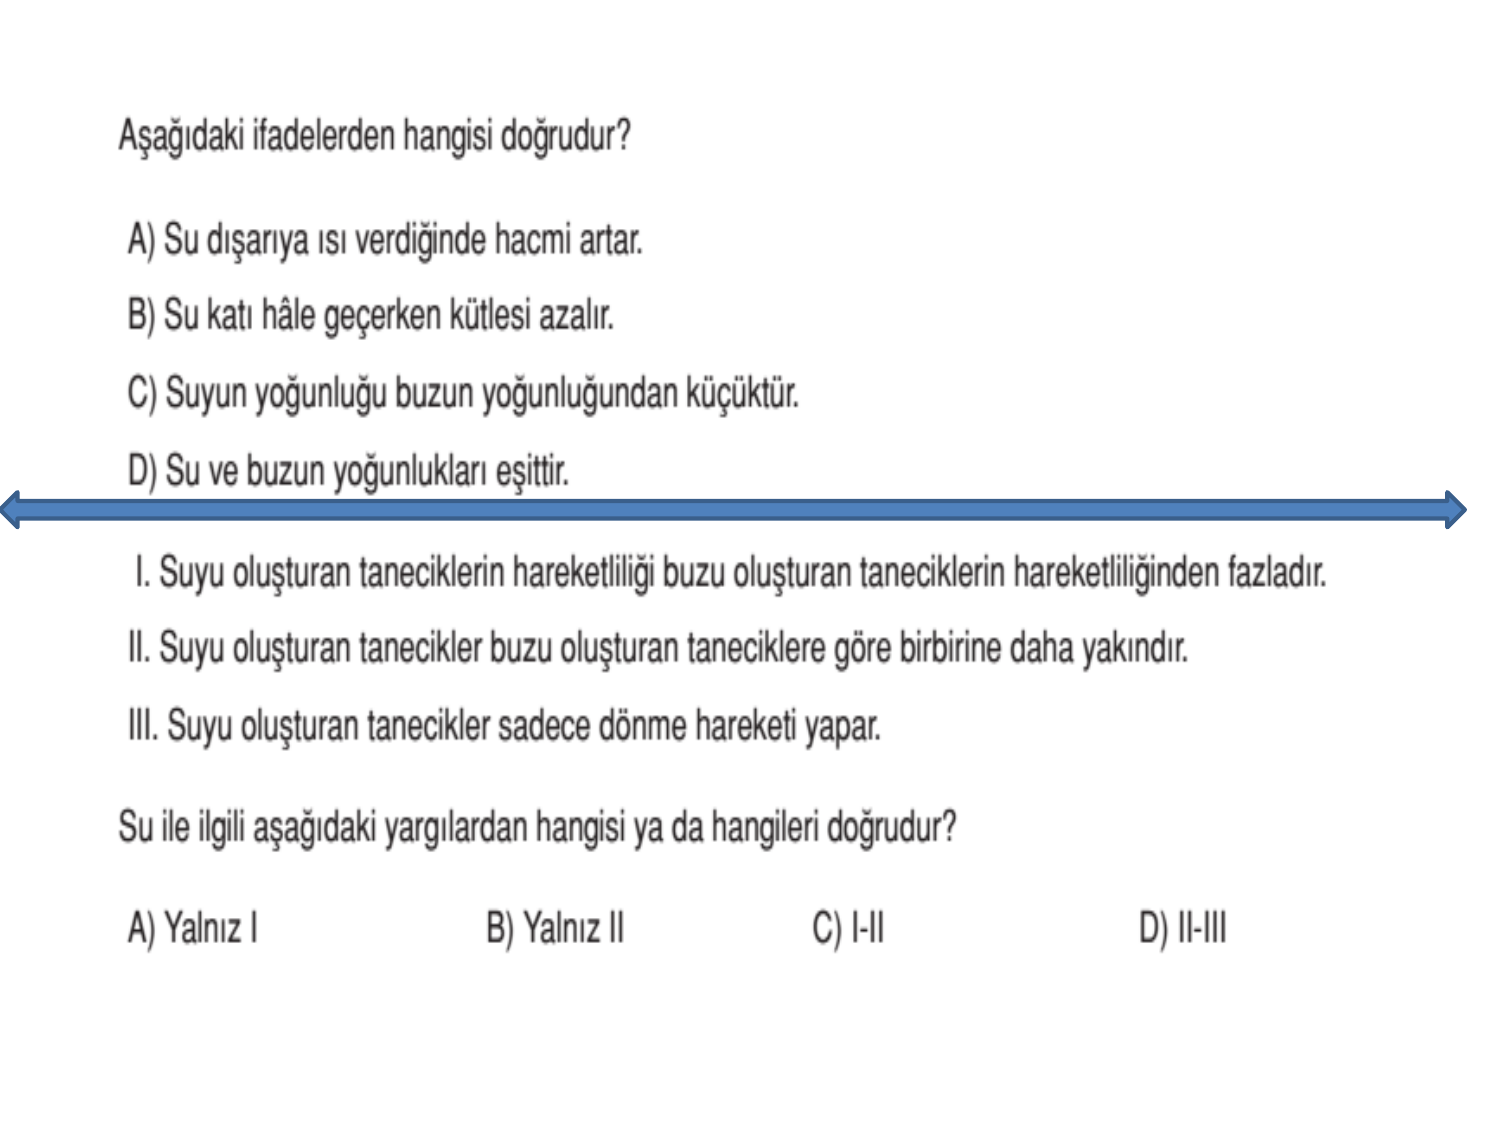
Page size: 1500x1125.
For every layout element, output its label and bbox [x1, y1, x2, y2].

text_box [1387, 490, 1467, 530]
text_box [0, 490, 111, 530]
picture [116, 93, 1383, 1008]
